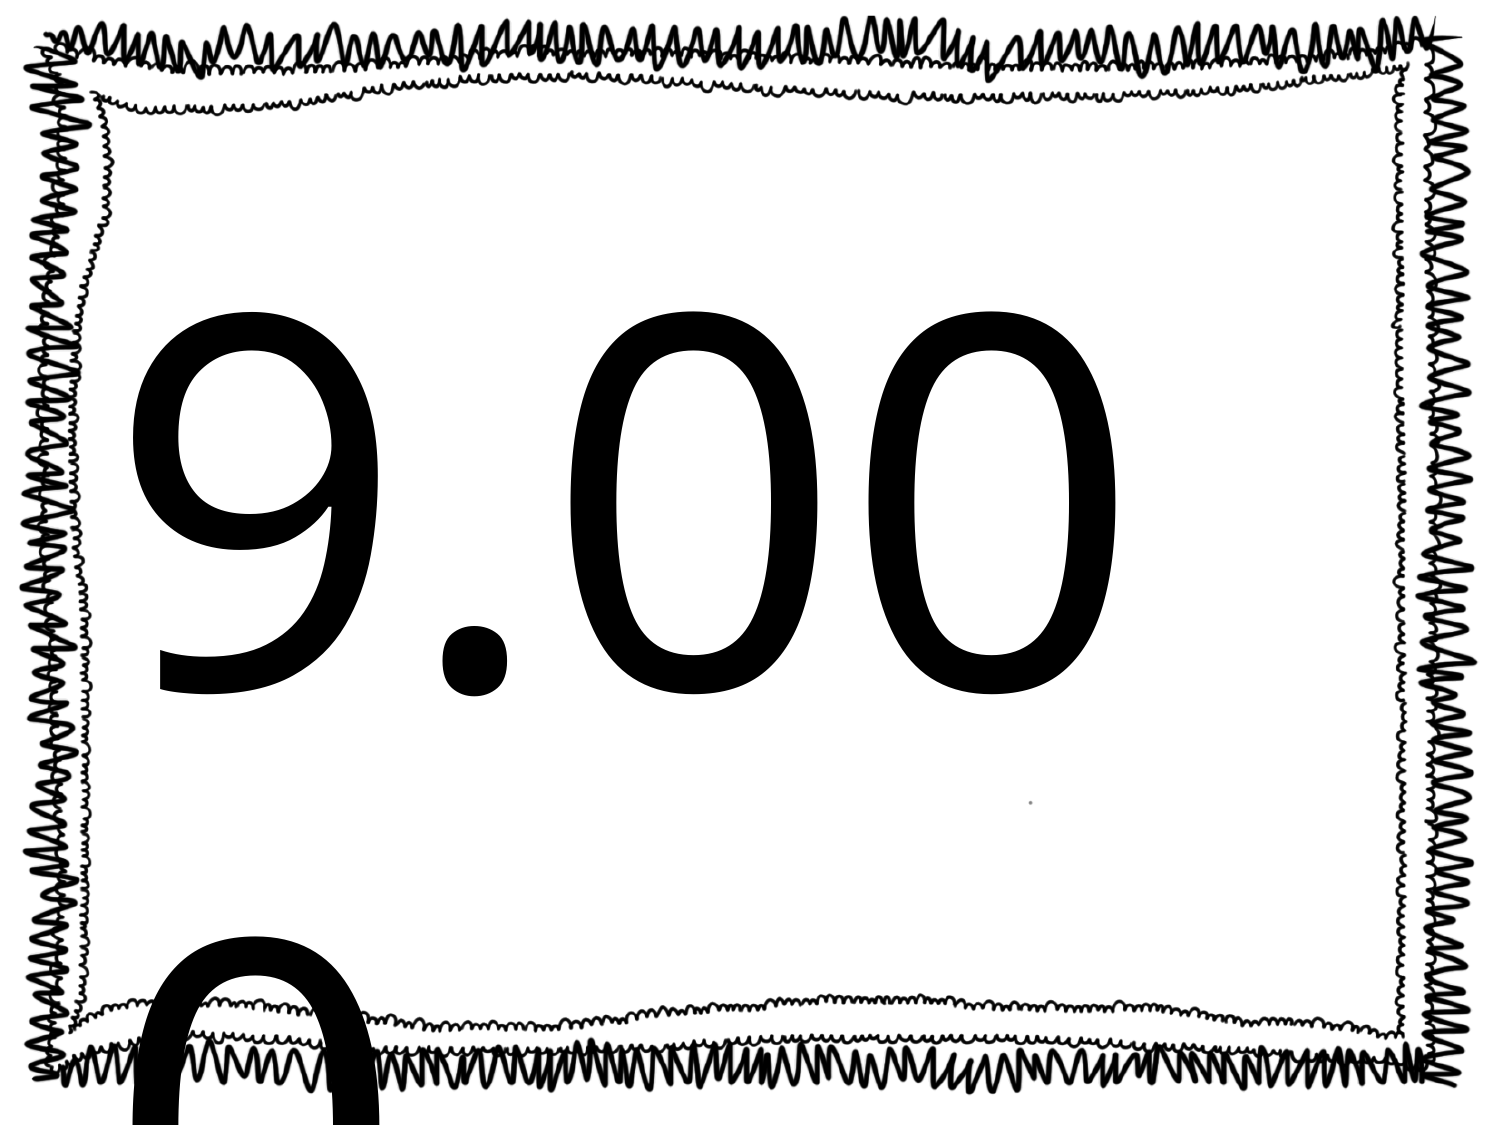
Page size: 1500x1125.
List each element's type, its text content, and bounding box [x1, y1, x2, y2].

text_box 9.000 [93, 154, 197, 965]
picture [12, 0, 1483, 1125]
text_box 9.000 [1293, 154, 1399, 965]
